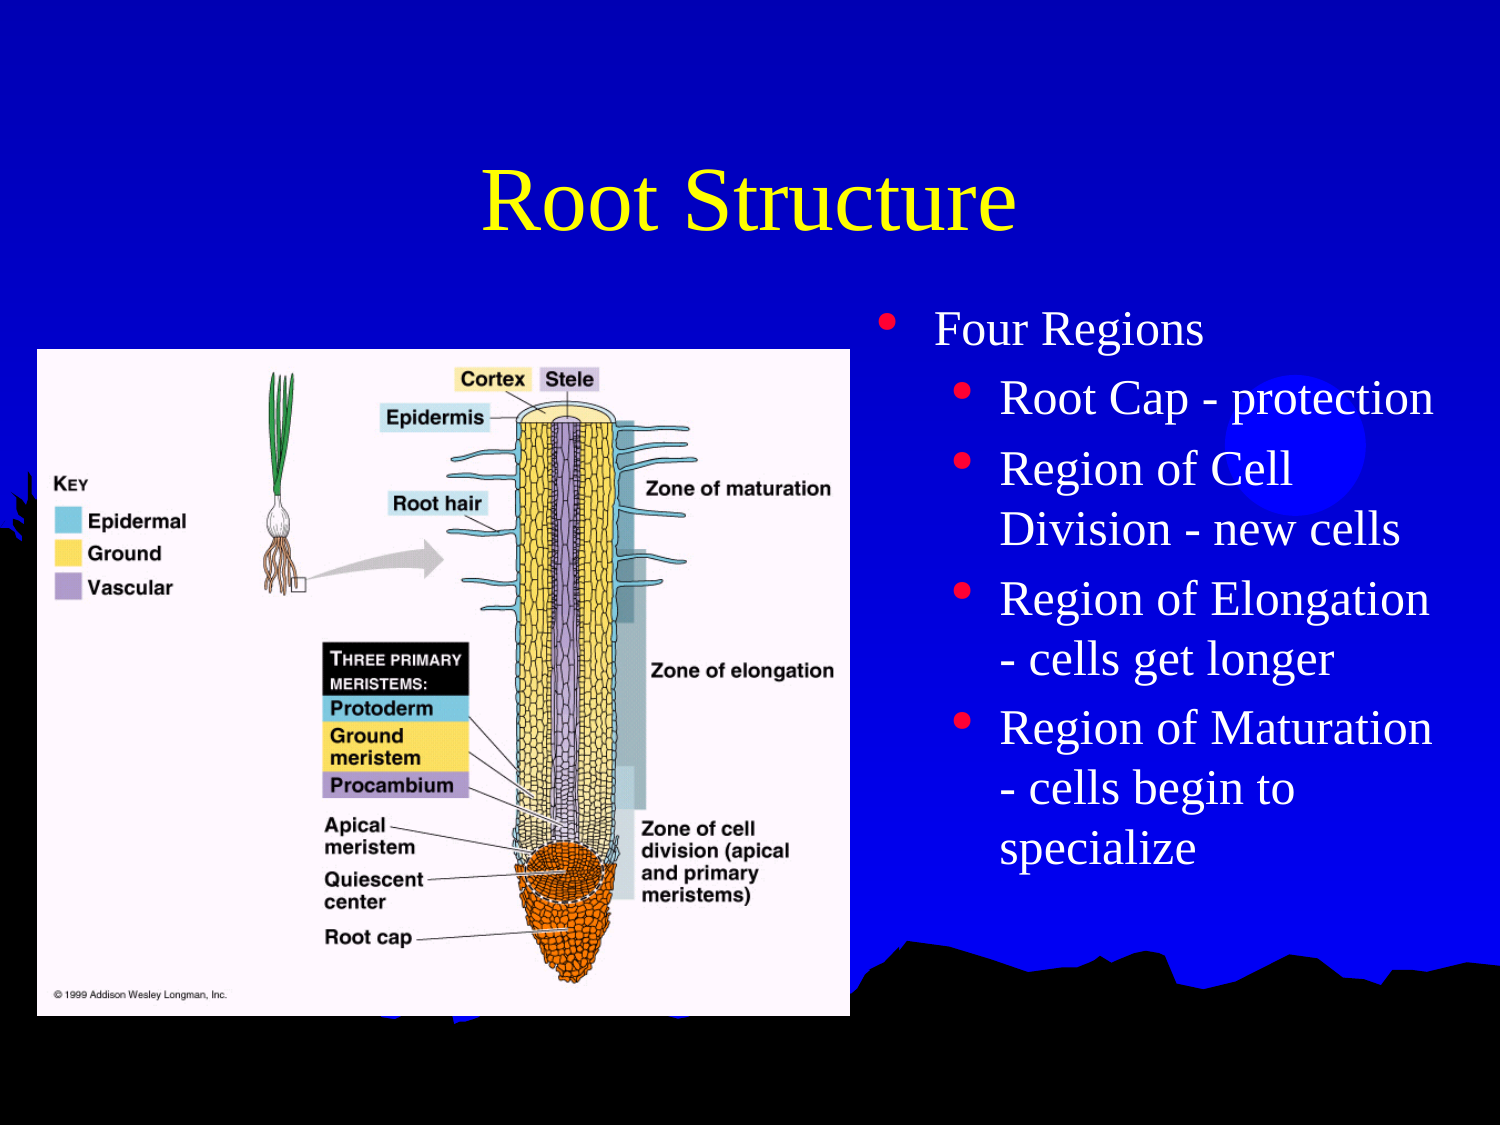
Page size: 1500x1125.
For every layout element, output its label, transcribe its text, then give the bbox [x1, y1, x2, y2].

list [37, 349, 851, 1016]
list Four Regions Root Cap - protection Region of Cell Division - new cells Region of Elongation - cells get longer Region of Maturation - cells begin to specialize [862, 287, 1450, 1088]
title Root Structure [112, 99, 1388, 288]
